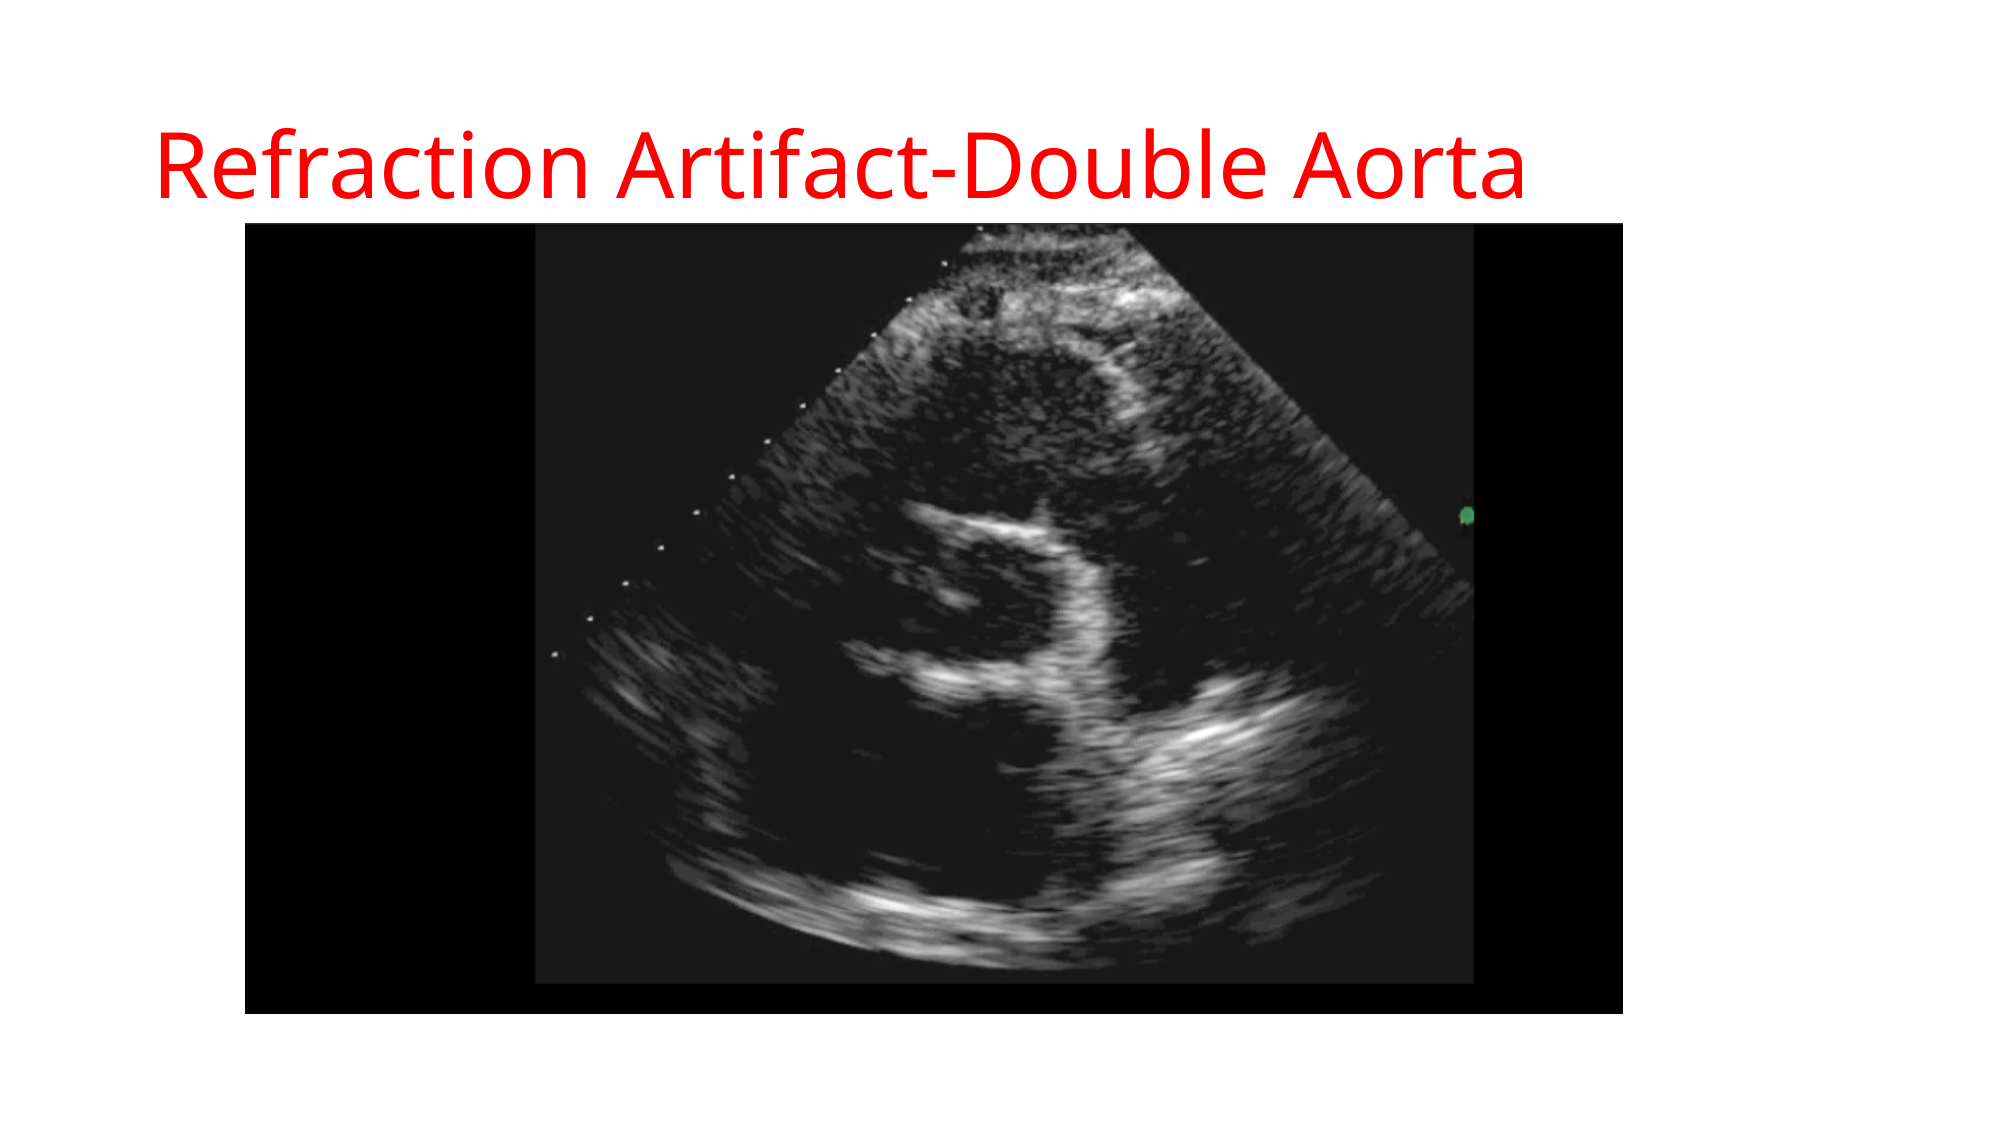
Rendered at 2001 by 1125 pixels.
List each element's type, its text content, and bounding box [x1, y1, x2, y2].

title Refraction Artifact-Double Aorta [137, 59, 1863, 278]
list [245, 223, 1623, 1014]
